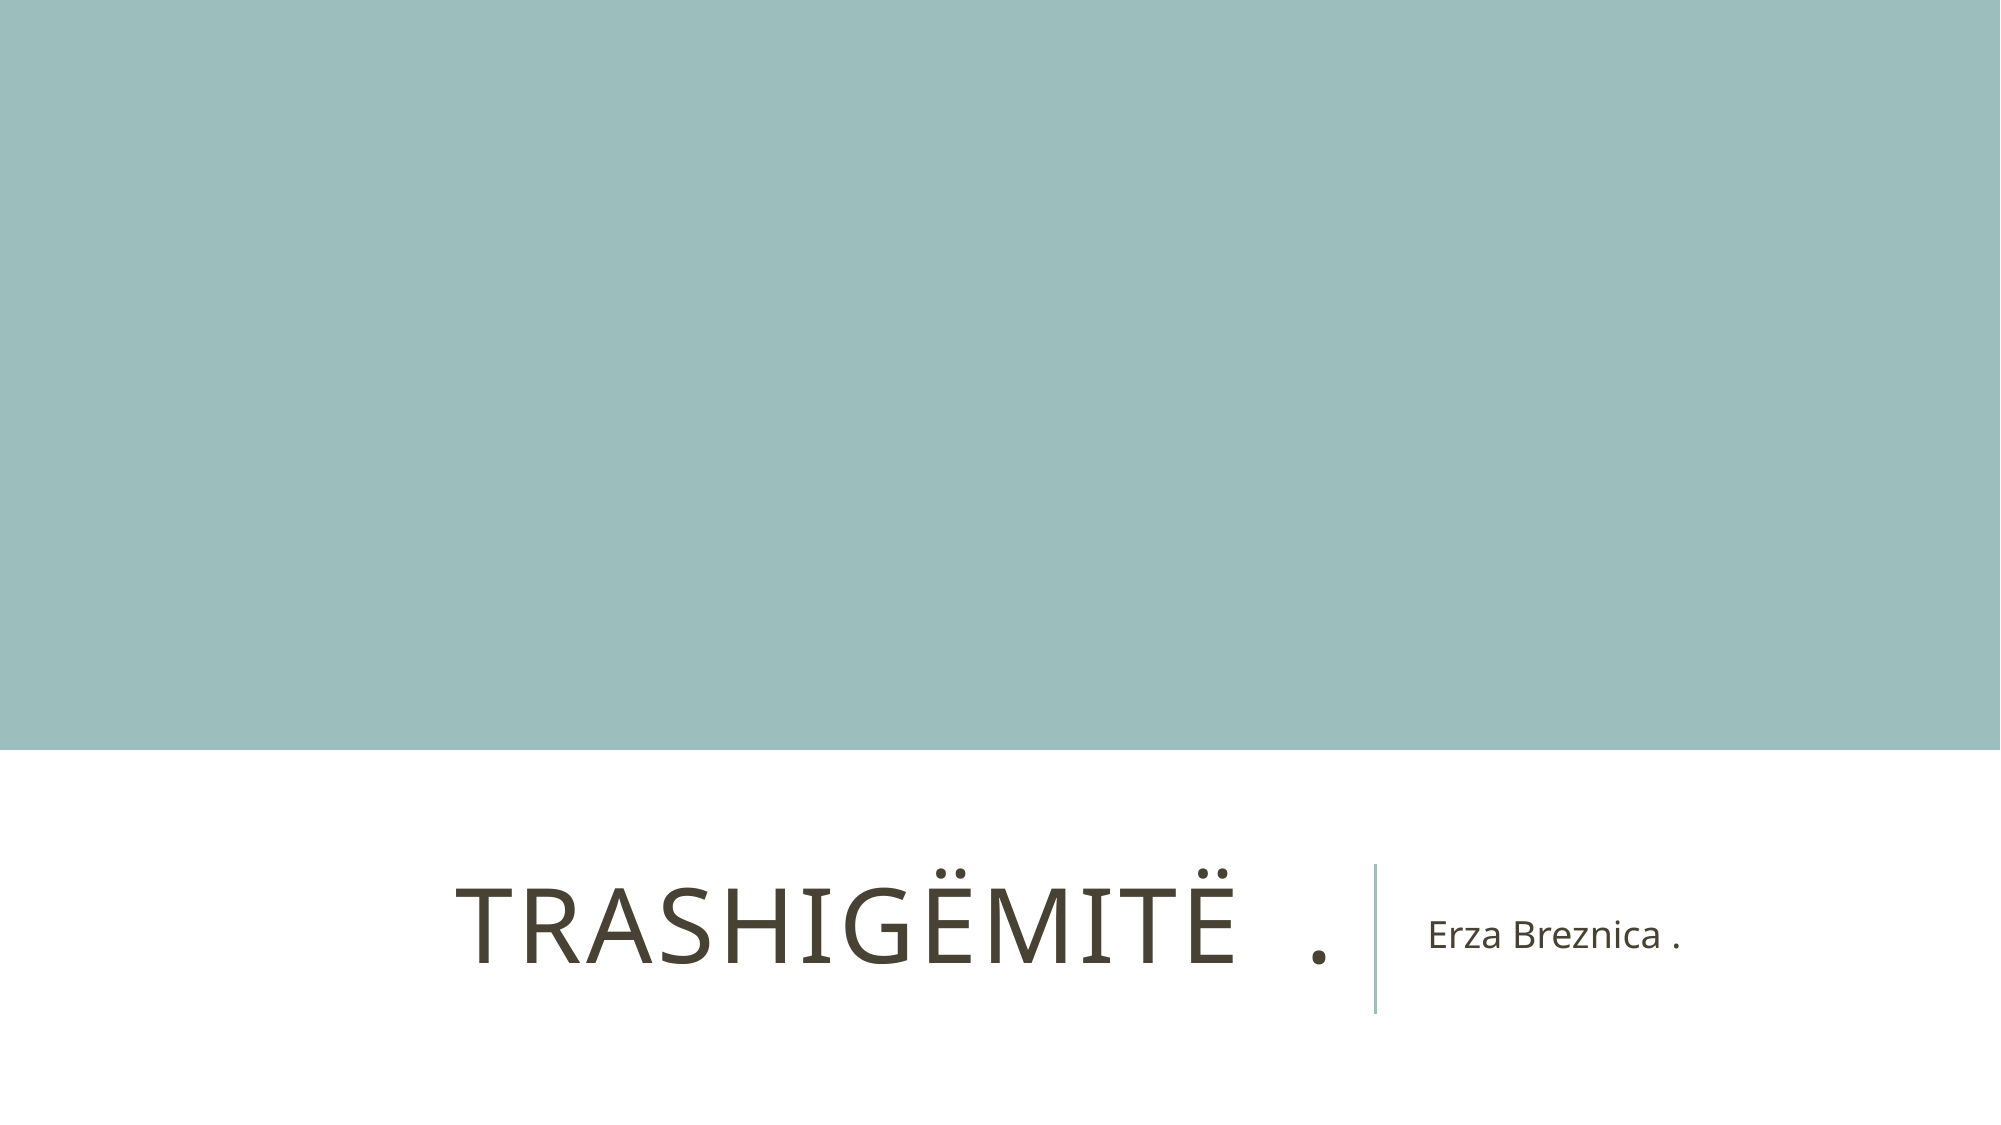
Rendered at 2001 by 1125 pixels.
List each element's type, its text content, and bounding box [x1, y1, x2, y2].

subtitle Erza Breznica . [1412, 813, 1938, 1054]
title Trashigëmitë . [75, 813, 1350, 1054]
